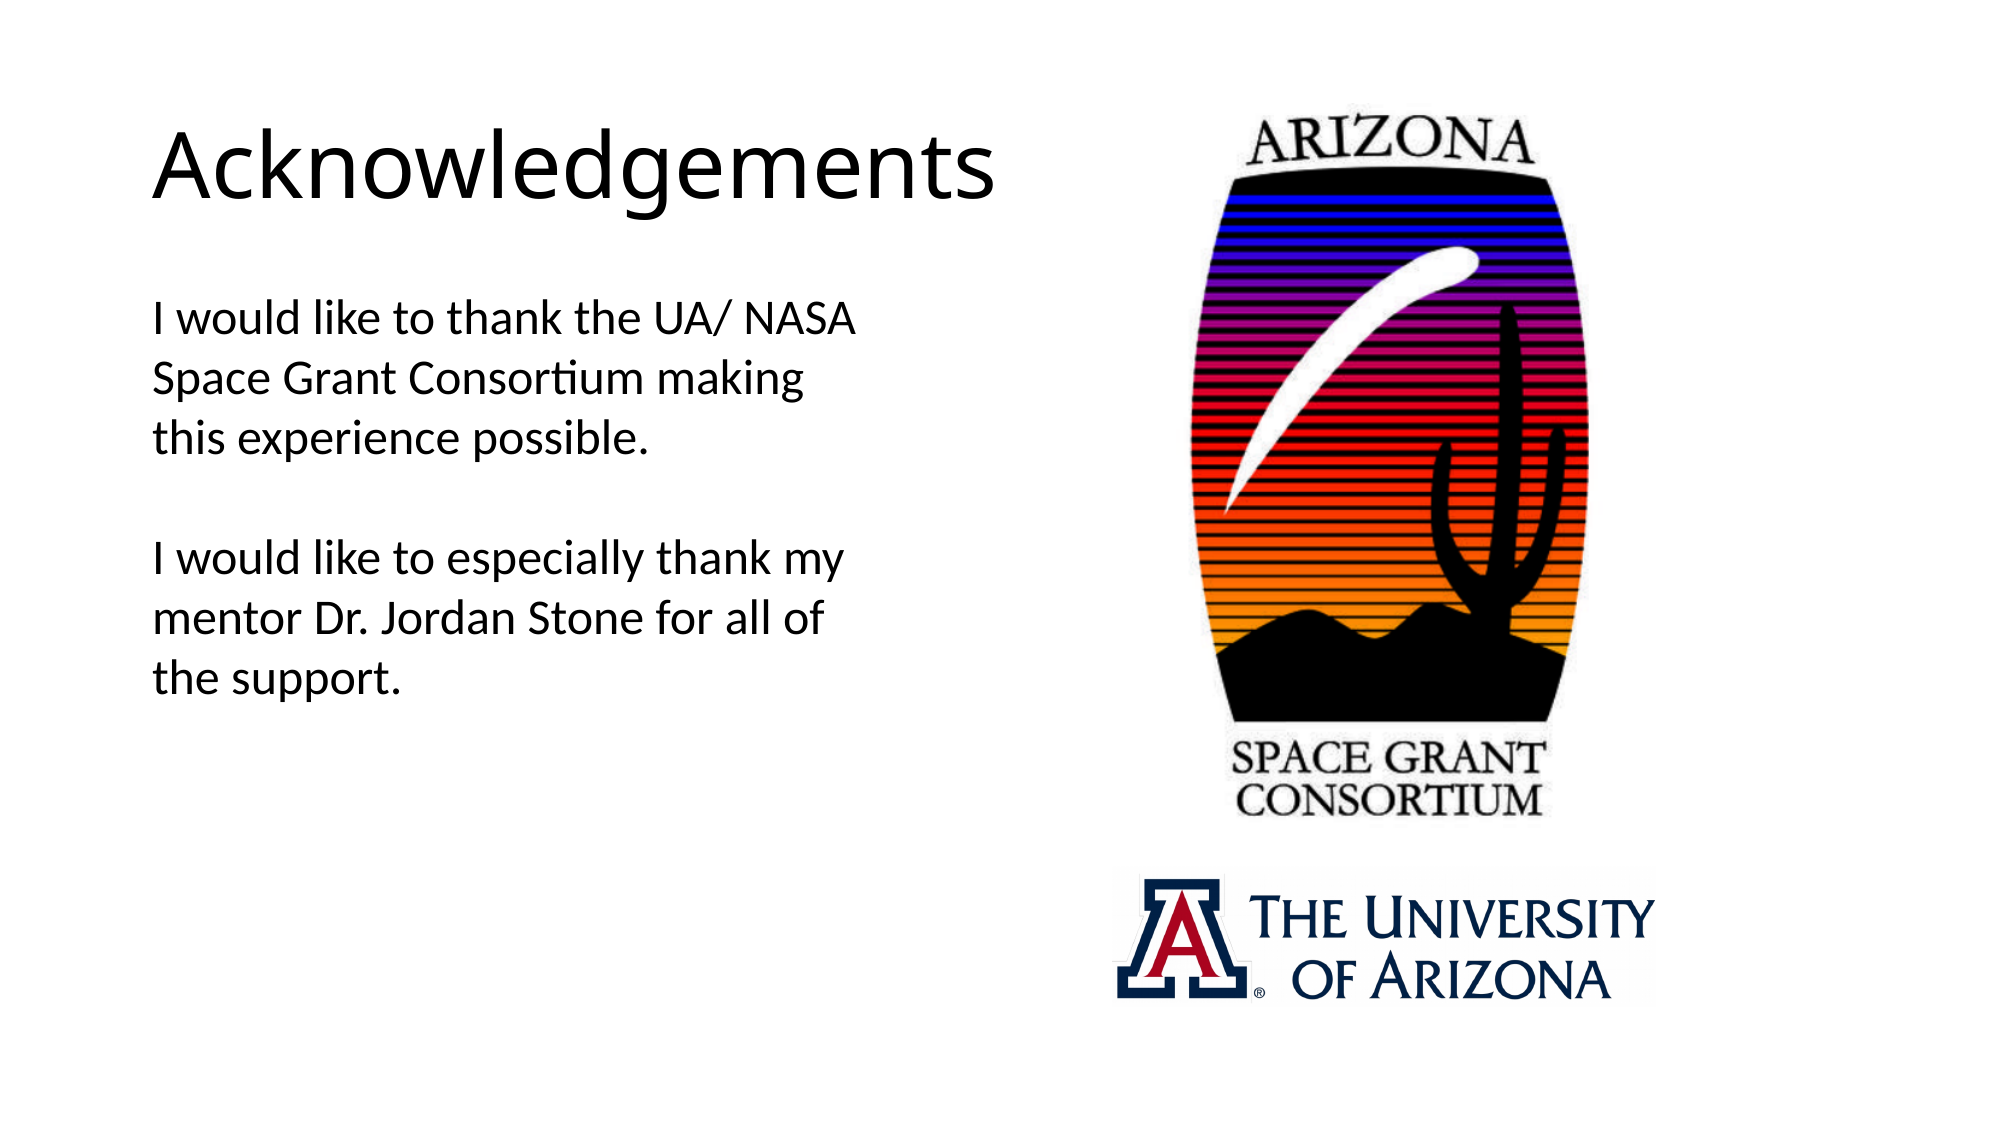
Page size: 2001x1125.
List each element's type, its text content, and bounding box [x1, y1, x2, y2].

picture [1112, 866, 1656, 1007]
text_box I would like to thank the UA/ NASA Space Grant Consortium making this experience possible. I would like to especially thank my mentor Dr. Jordan Stone for all of the support. [137, 277, 888, 832]
picture [1173, 90, 1613, 828]
title Acknowledgements [137, 59, 1863, 278]
